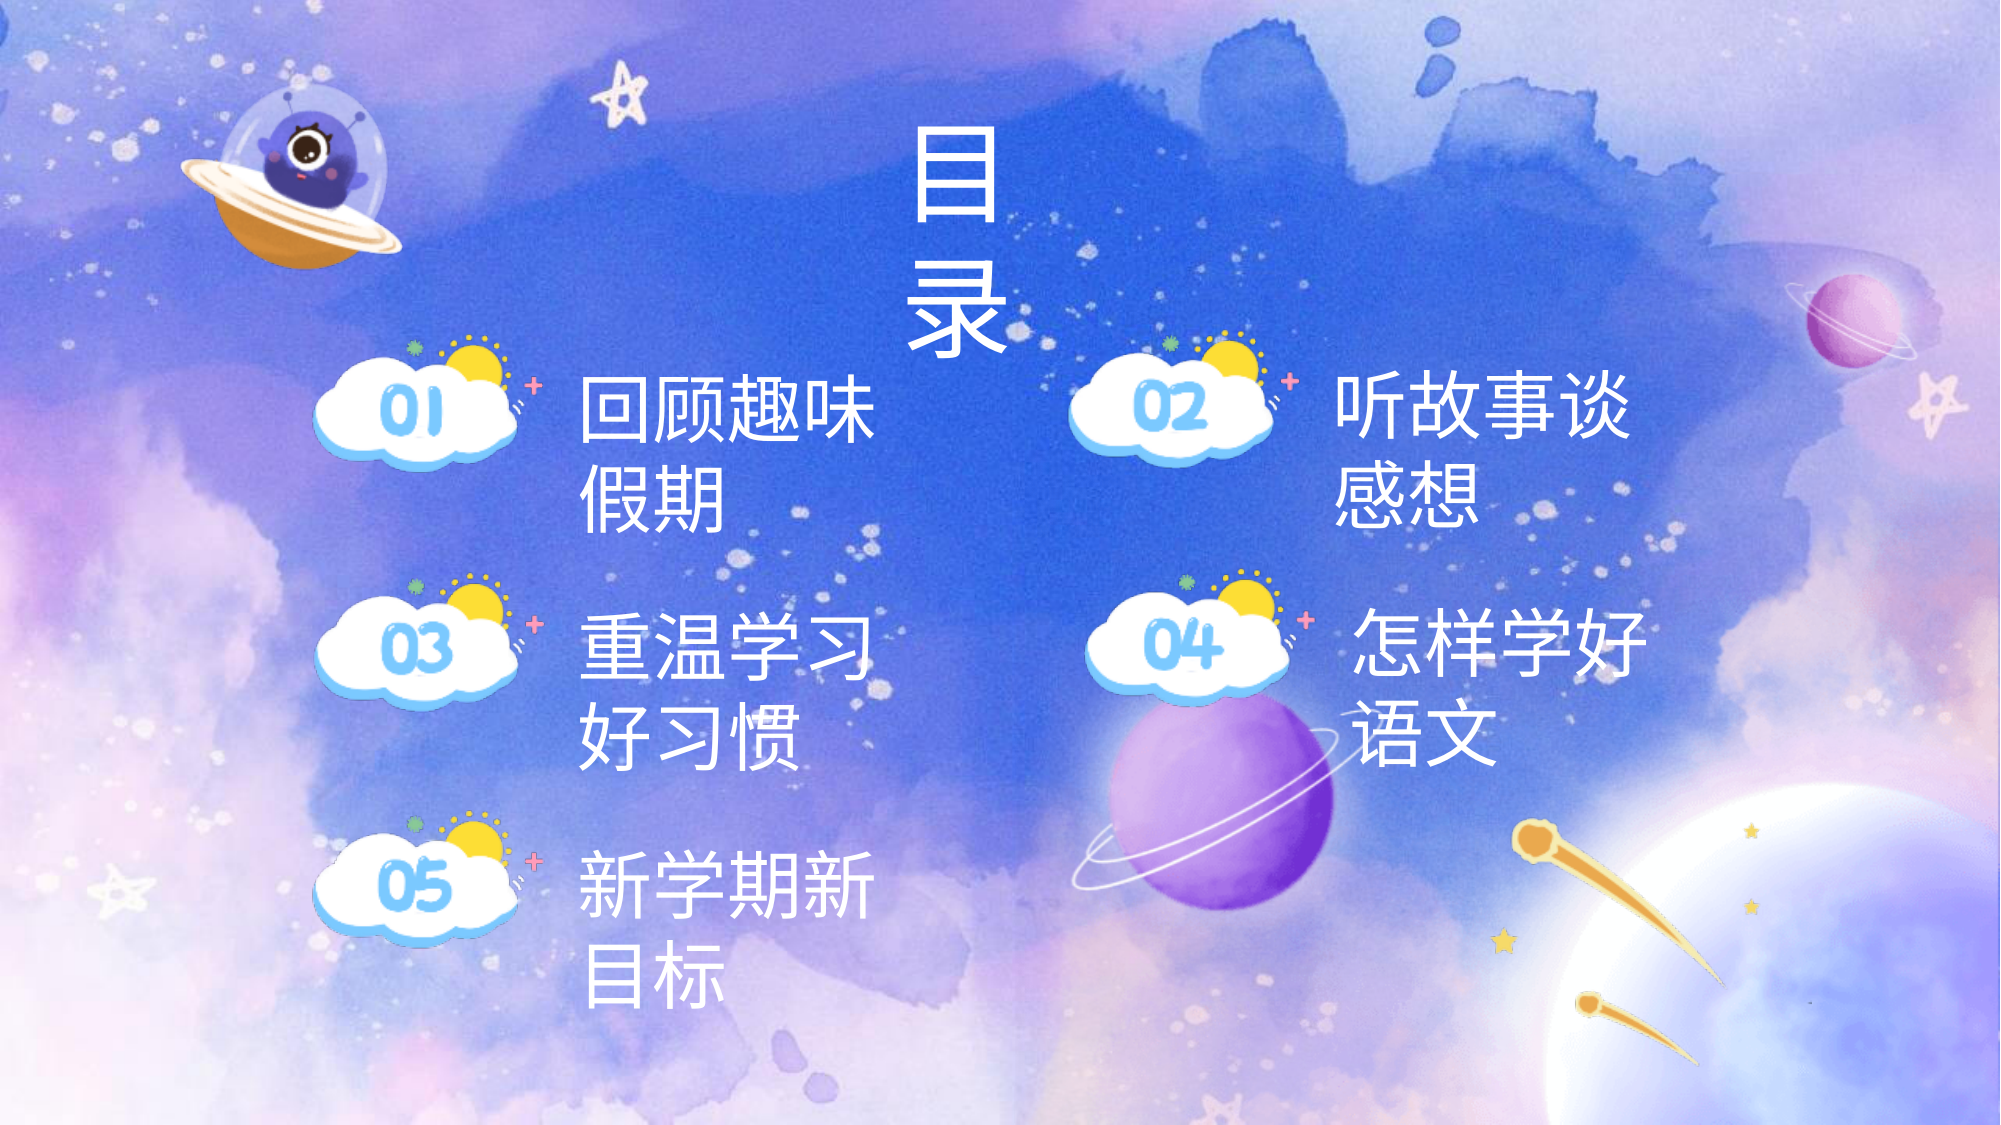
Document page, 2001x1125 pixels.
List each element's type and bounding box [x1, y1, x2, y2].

text_box [272, 562, 955, 735]
text_box [1051, 322, 1711, 495]
picture [0, 0, 2000, 1125]
text_box [288, 322, 956, 495]
text_box [294, 803, 955, 975]
text_box [1049, 553, 1727, 726]
